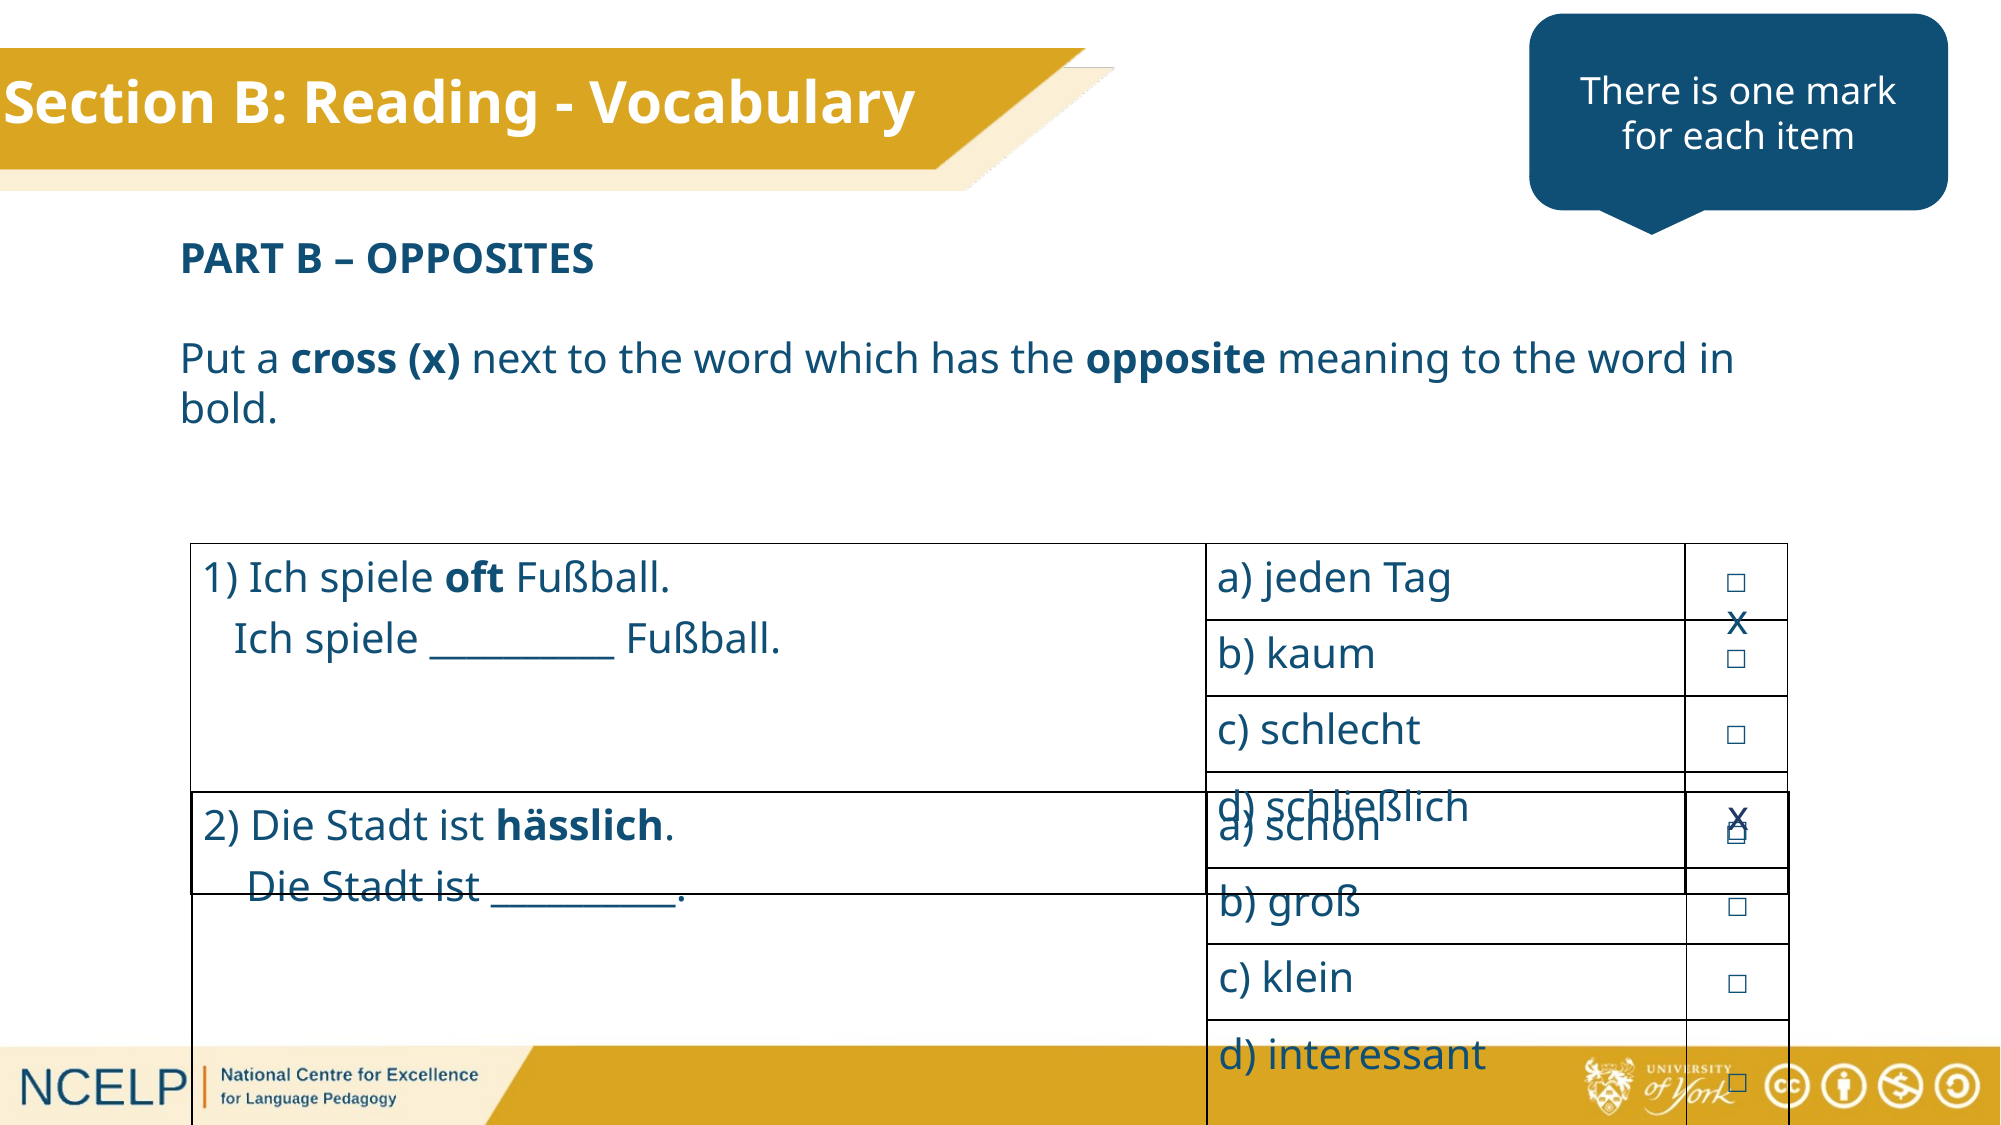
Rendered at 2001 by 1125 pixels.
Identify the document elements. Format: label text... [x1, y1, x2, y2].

table_header 1) Ich spiele oft Fußball. Ich spiele __________ Fußball. [191, 544, 1205, 893]
table_cell ☐ [1686, 621, 1787, 695]
table_cell c) schlecht [1207, 697, 1684, 771]
table_header ☐ [1686, 544, 1787, 619]
table_cell b) groß [1208, 895, 1686, 943]
table_header a) jeden Tag [1207, 544, 1684, 619]
table_cell ☐ [1687, 945, 1788, 1019]
text_box x [1711, 585, 1767, 651]
text_box There is one mark for each item [1529, 13, 1949, 235]
table_cell c) klein [1208, 945, 1686, 1019]
text_box x [1712, 781, 1772, 847]
table_cell d) schließlich [1207, 773, 1684, 893]
text_box PART B – OPPOSITES Put a cross (x) next to the word which has the opposite meaning to the word in bold. [164, 224, 1814, 485]
table_header 2) Die Stadt ist hässlich. Die Stadt ist __________. [193, 895, 1206, 1125]
picture [0, 0, 2001, 1125]
table_cell ☐ [1687, 1021, 1788, 1125]
table_cell ☐ [1686, 773, 1787, 893]
table_cell ☐ [1686, 697, 1787, 771]
table_cell ☐ [1687, 895, 1788, 943]
table_cell b) kaum [1207, 621, 1684, 695]
table_cell d) interessant [1208, 1021, 1686, 1125]
title Section B: Reading - Vocabulary [0, 46, 1169, 165]
